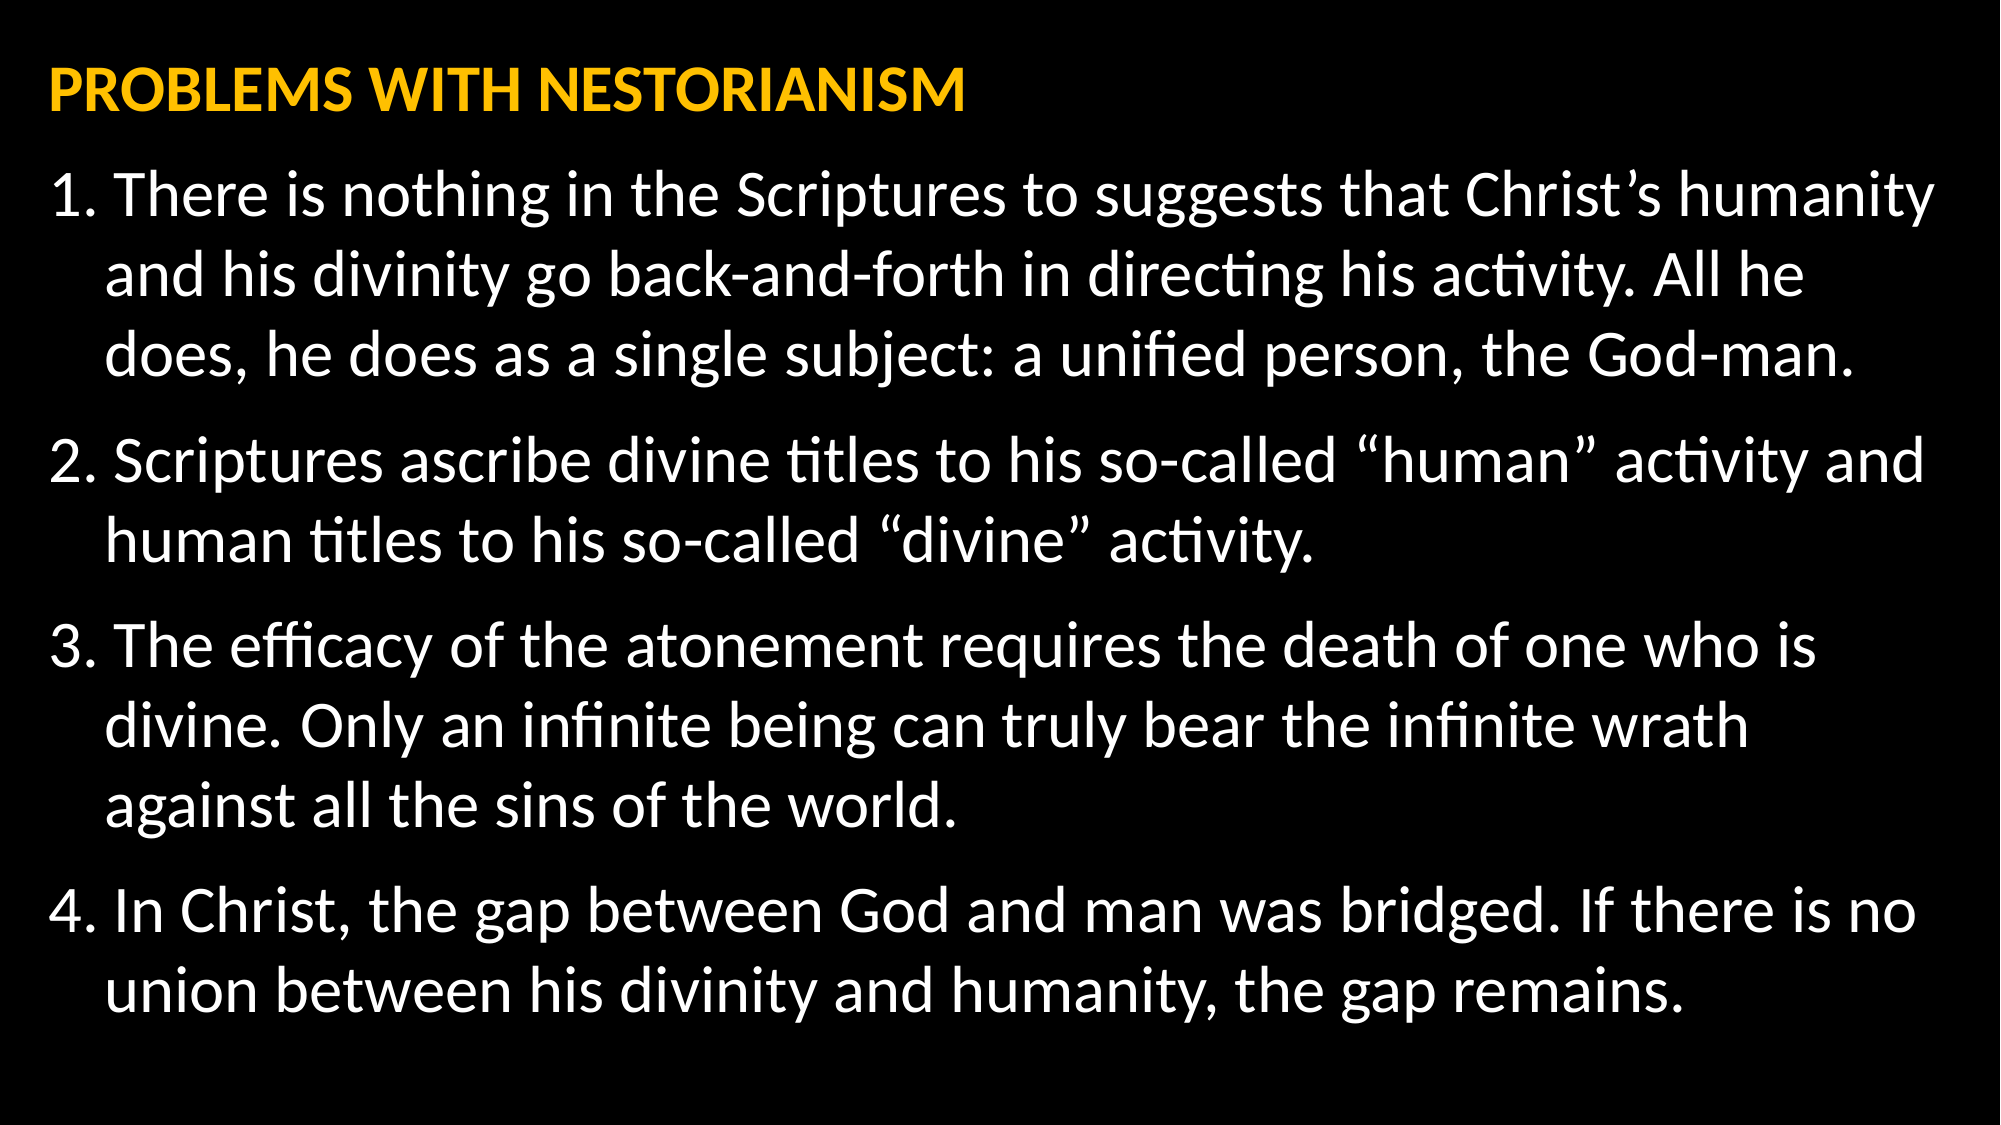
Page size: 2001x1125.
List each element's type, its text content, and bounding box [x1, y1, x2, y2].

list PROBLEMS WITH NESTORIANISM 1. There is nothing in the Scriptures to suggests that Christ’s humanity and his divinity go back-and-forth in directing his activity. All he does, he does as a single subject: a unified person, the God-man. 2. Scriptures ascribe divine titles to his so-called “human” activity and human titles to his so-called “divine” activity. 3. The efficacy of the atonement requires the death of one who is divine. Only an infinite being can truly bear the infinite wrath against all the sins of the world. 4. In Christ, the gap between God and man was bridged. If there is no union between his divinity and humanity, the gap remains. [33, 37, 1967, 1063]
